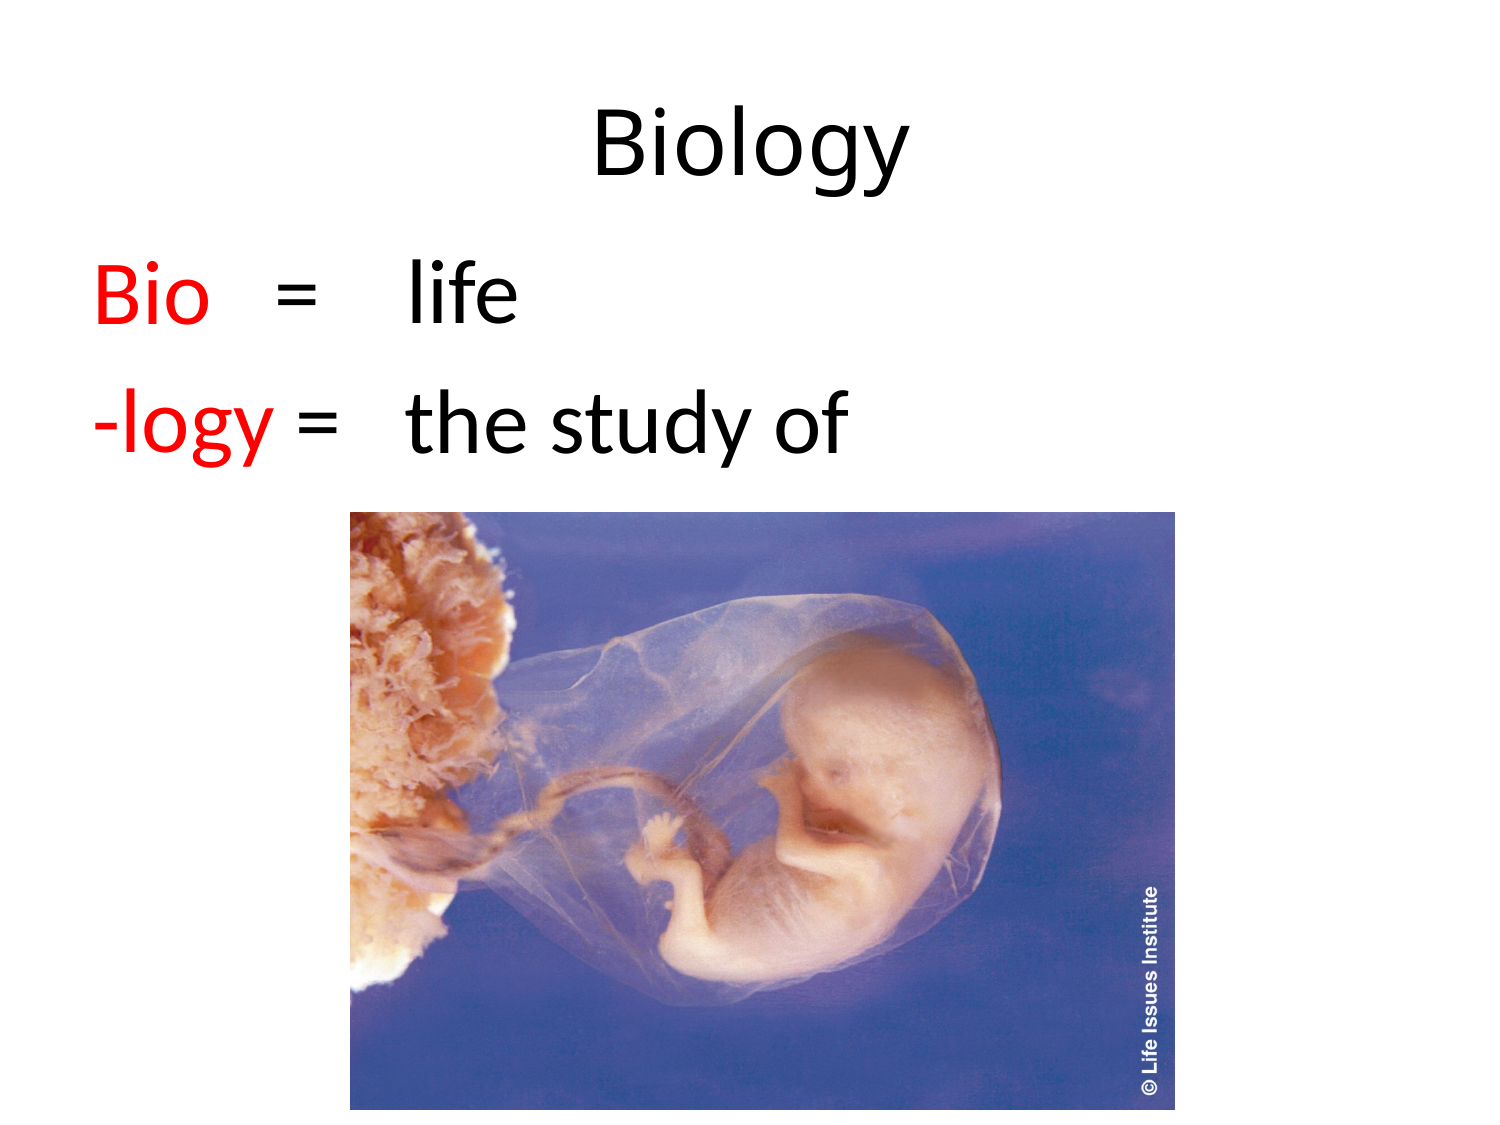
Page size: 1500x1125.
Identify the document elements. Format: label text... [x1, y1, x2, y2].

text_box life [392, 224, 567, 350]
text_box the study of [389, 354, 942, 479]
list Bio = -logy = [77, 224, 1428, 1011]
title Biology [75, 45, 1425, 233]
picture [349, 512, 1176, 1111]
